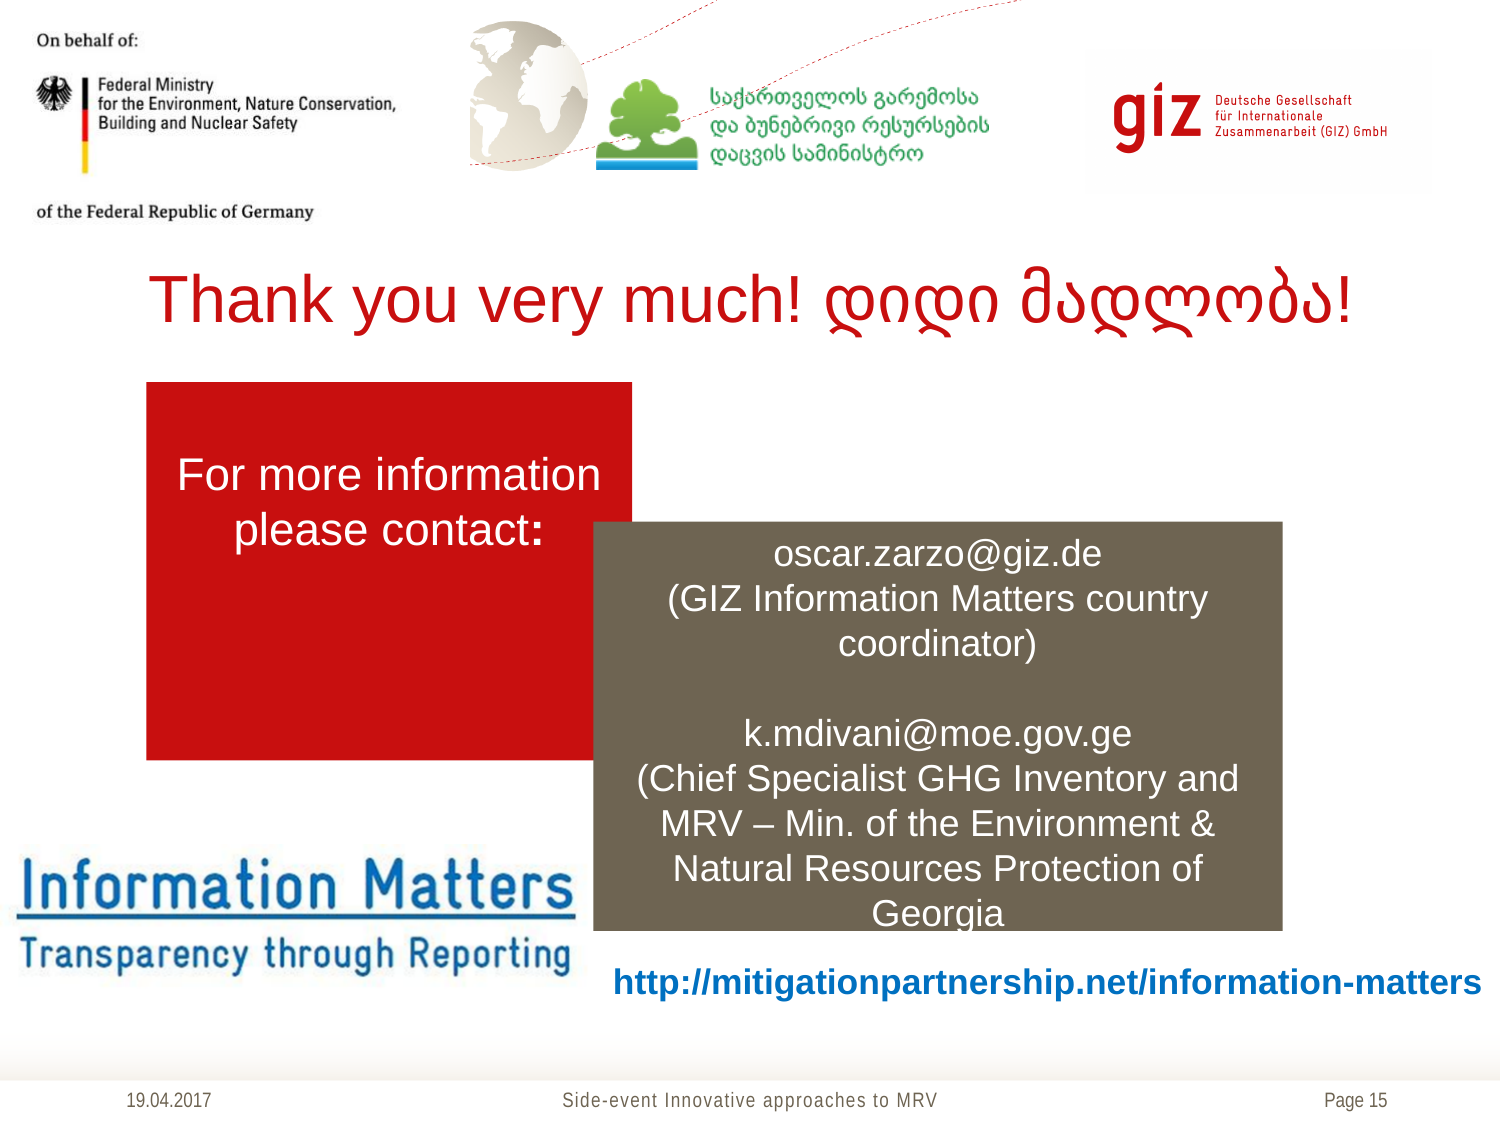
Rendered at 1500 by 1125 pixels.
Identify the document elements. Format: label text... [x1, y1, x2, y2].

picture [0, 844, 1500, 1081]
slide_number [111, 1079, 325, 1121]
footer Side-event Innovative approaches to MRV [469, 1079, 1031, 1125]
text_box http://mitigationpartnership.net/information-matters [596, 951, 1500, 1009]
picture [0, 0, 1500, 253]
title Thank you very much! დიდი მადლობა! [50, 248, 1452, 378]
text_box For more information please contact: [146, 382, 633, 761]
text_box oscar.zarzo@giz.de (GIZ Information Matters country coordinator) k.mdivani@moe.gov.ge (Chief Specialist GHG Inventory and MRV – Min. of the Environment & Natural Resources Protection of Georgia [593, 521, 1283, 931]
